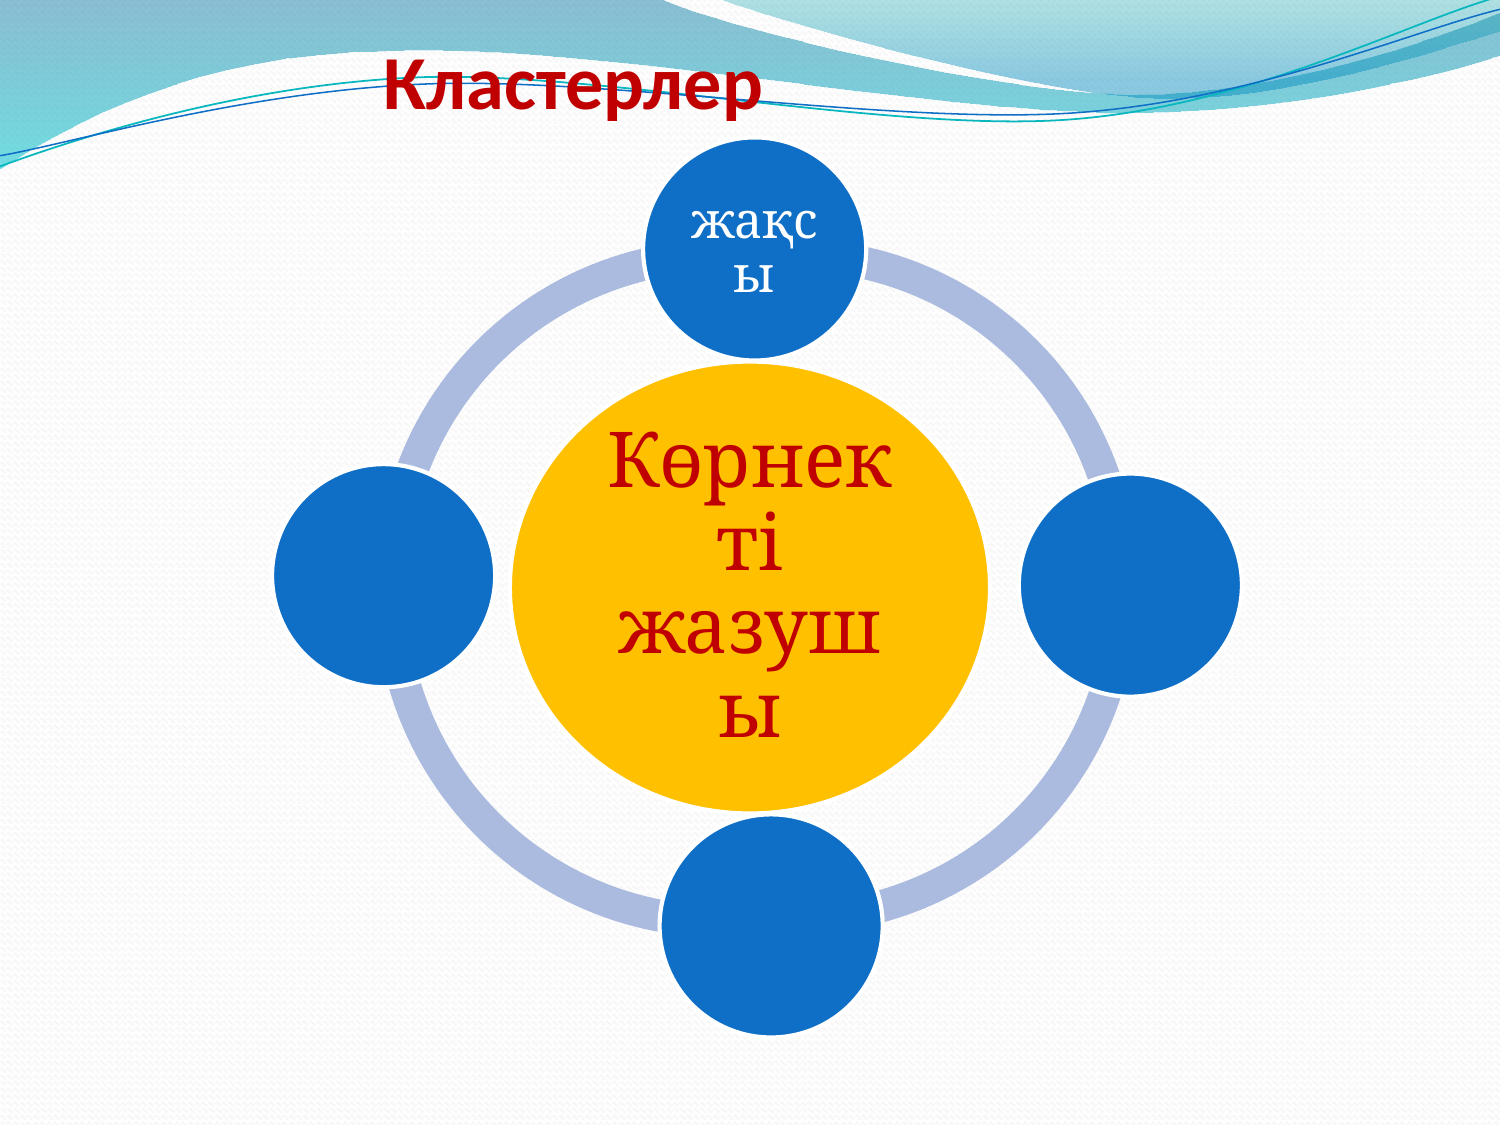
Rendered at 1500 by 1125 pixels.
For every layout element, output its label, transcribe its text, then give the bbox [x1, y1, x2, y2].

title Кластерлер [75, 24, 1425, 125]
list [74, 137, 1426, 1038]
